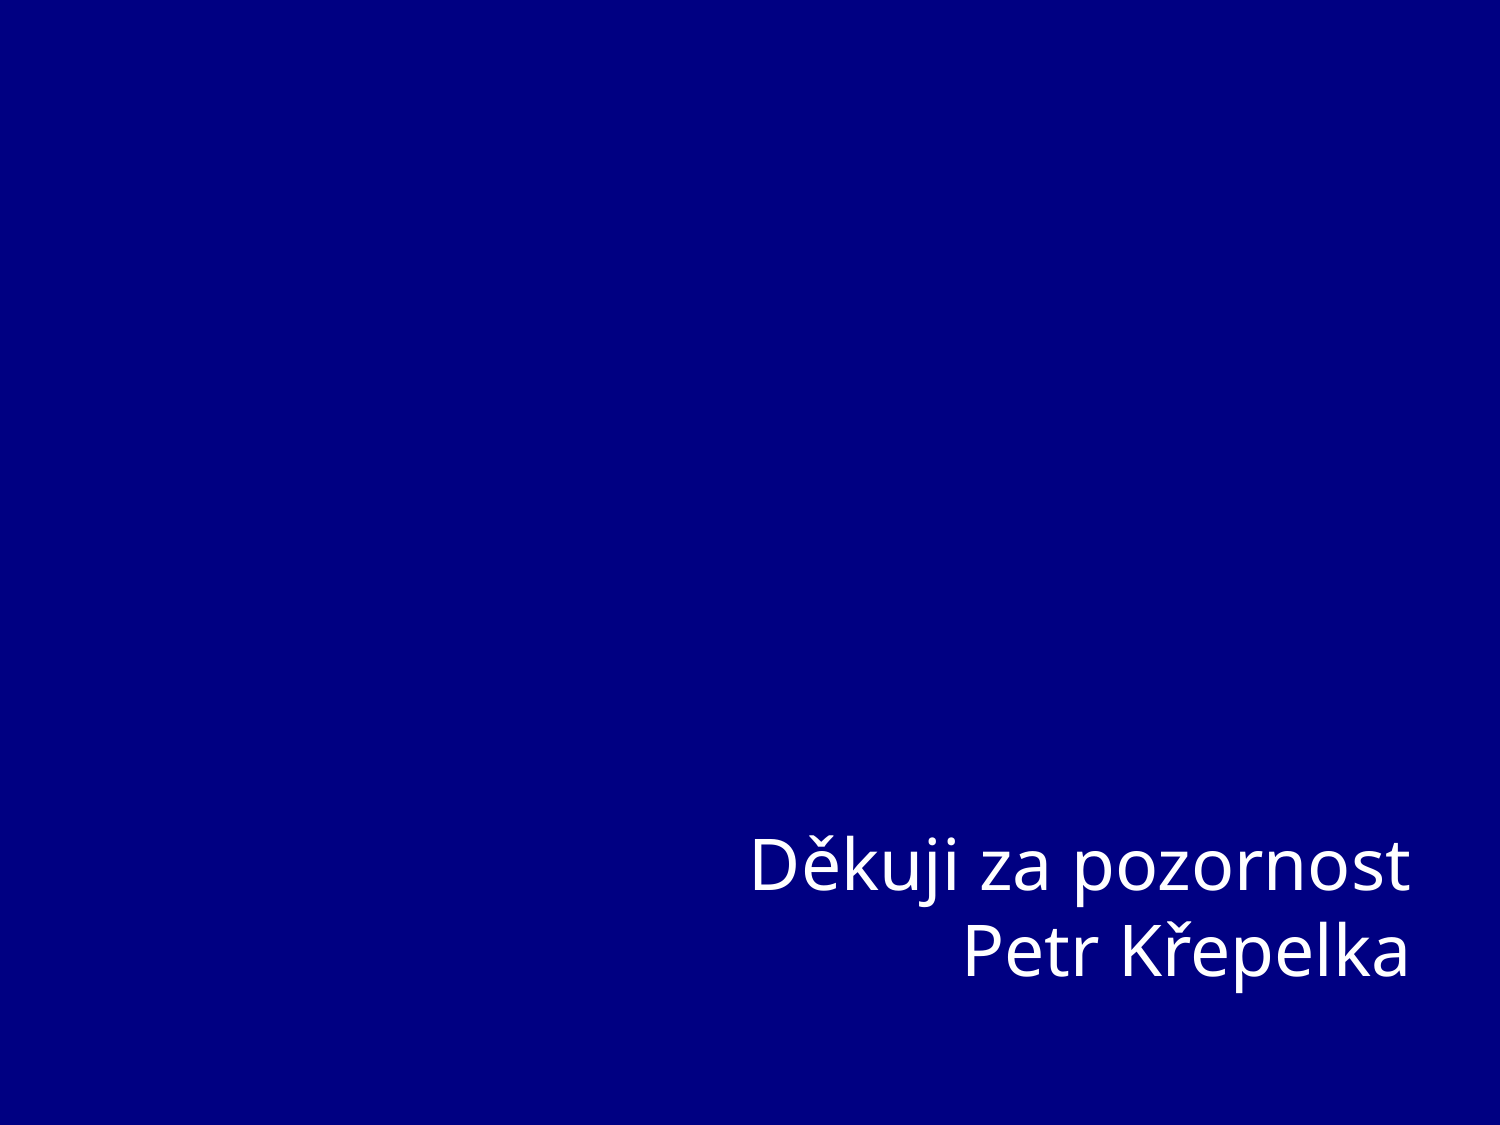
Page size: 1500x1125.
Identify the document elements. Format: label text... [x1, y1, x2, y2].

title Děkuji za pozornost Petr Křepelka [76, 810, 1428, 999]
